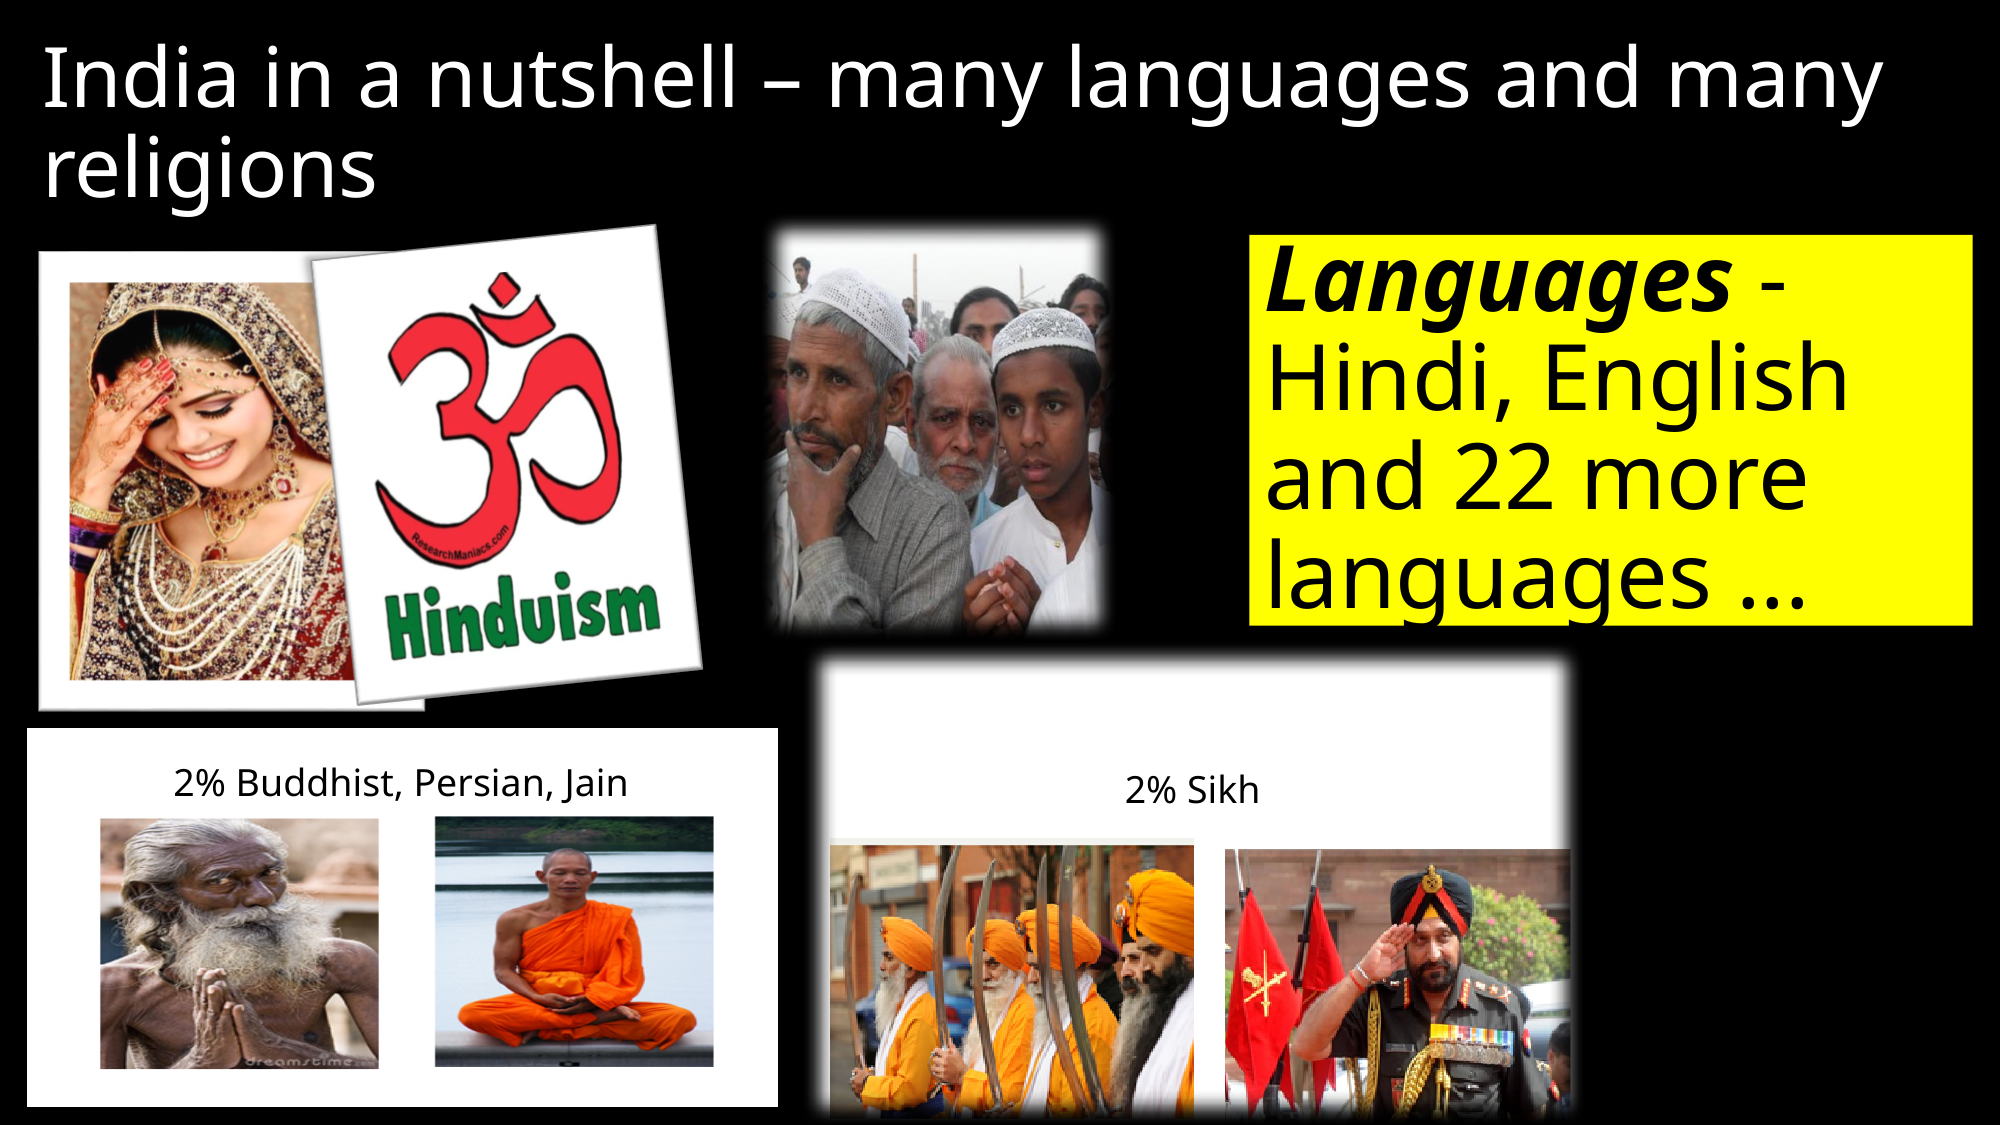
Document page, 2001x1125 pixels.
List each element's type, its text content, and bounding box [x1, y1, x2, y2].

picture [759, 212, 1584, 1125]
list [27, 204, 735, 728]
picture [27, 728, 778, 1107]
text_box Languages - Hindi, English and 22 more languages ... [1249, 234, 1973, 626]
title India in a nutshell – many languages and many religions [27, 17, 1973, 235]
